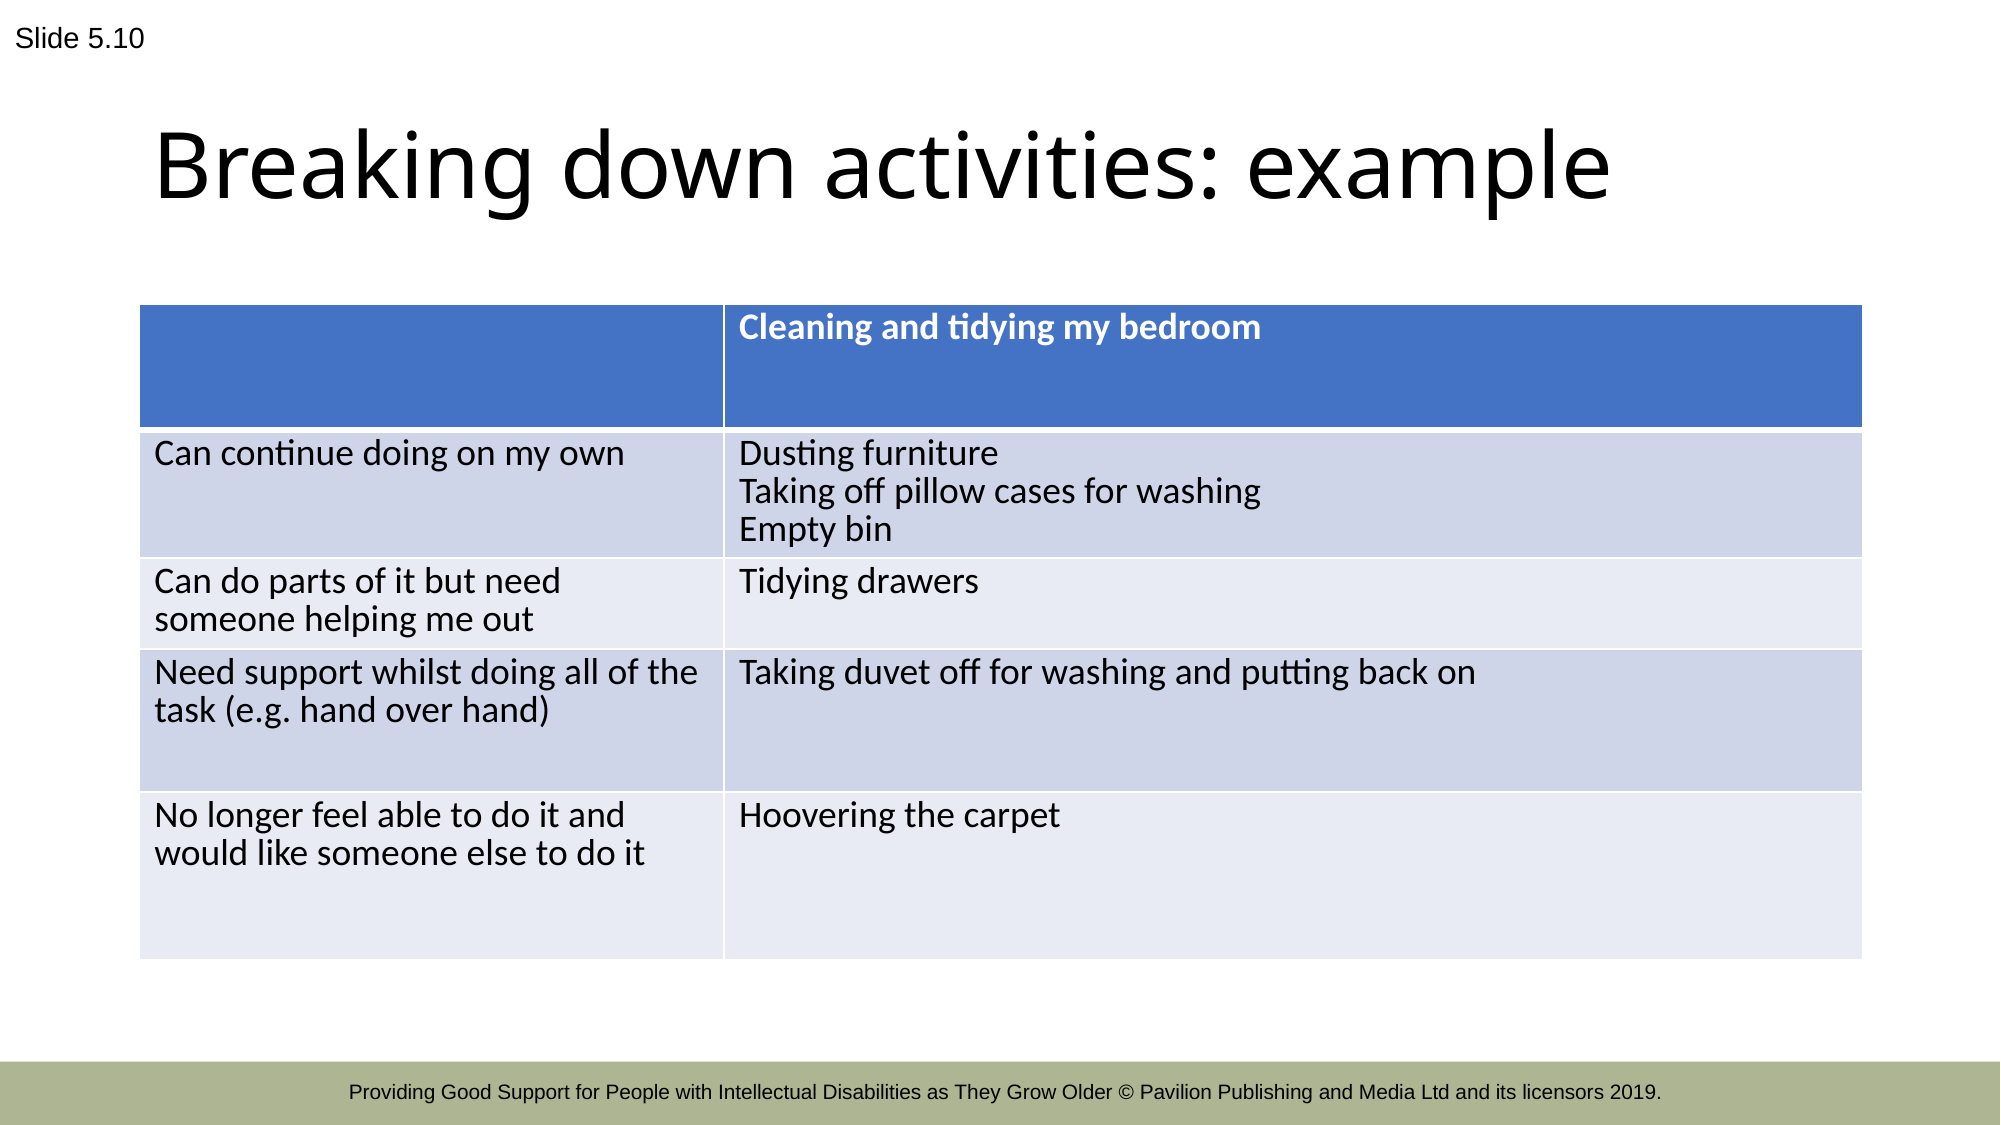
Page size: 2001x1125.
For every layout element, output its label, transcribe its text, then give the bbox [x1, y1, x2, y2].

table_cell Dusting furniture Taking off pillow cases for washing Empty bin [725, 433, 1862, 557]
table_cell Hoovering the carpet [725, 793, 1862, 959]
table_header Cleaning and tidying my bedroom [725, 305, 1862, 427]
table_cell Can do parts of it but need someone helping me out [140, 559, 723, 648]
table_cell Need support whilst doing all of the task (e.g. hand over hand) [140, 650, 723, 791]
table_cell Taking duvet off for washing and putting back on [725, 650, 1862, 791]
table_header [140, 305, 723, 427]
title Breaking down activities: example [137, 59, 1863, 278]
text_box Slide 5.10 [0, 12, 1500, 63]
table_cell No longer feel able to do it and would like someone else to do it [140, 793, 723, 959]
table_cell Can continue doing on my own [140, 433, 723, 557]
table_cell Tidying drawers [725, 559, 1862, 648]
